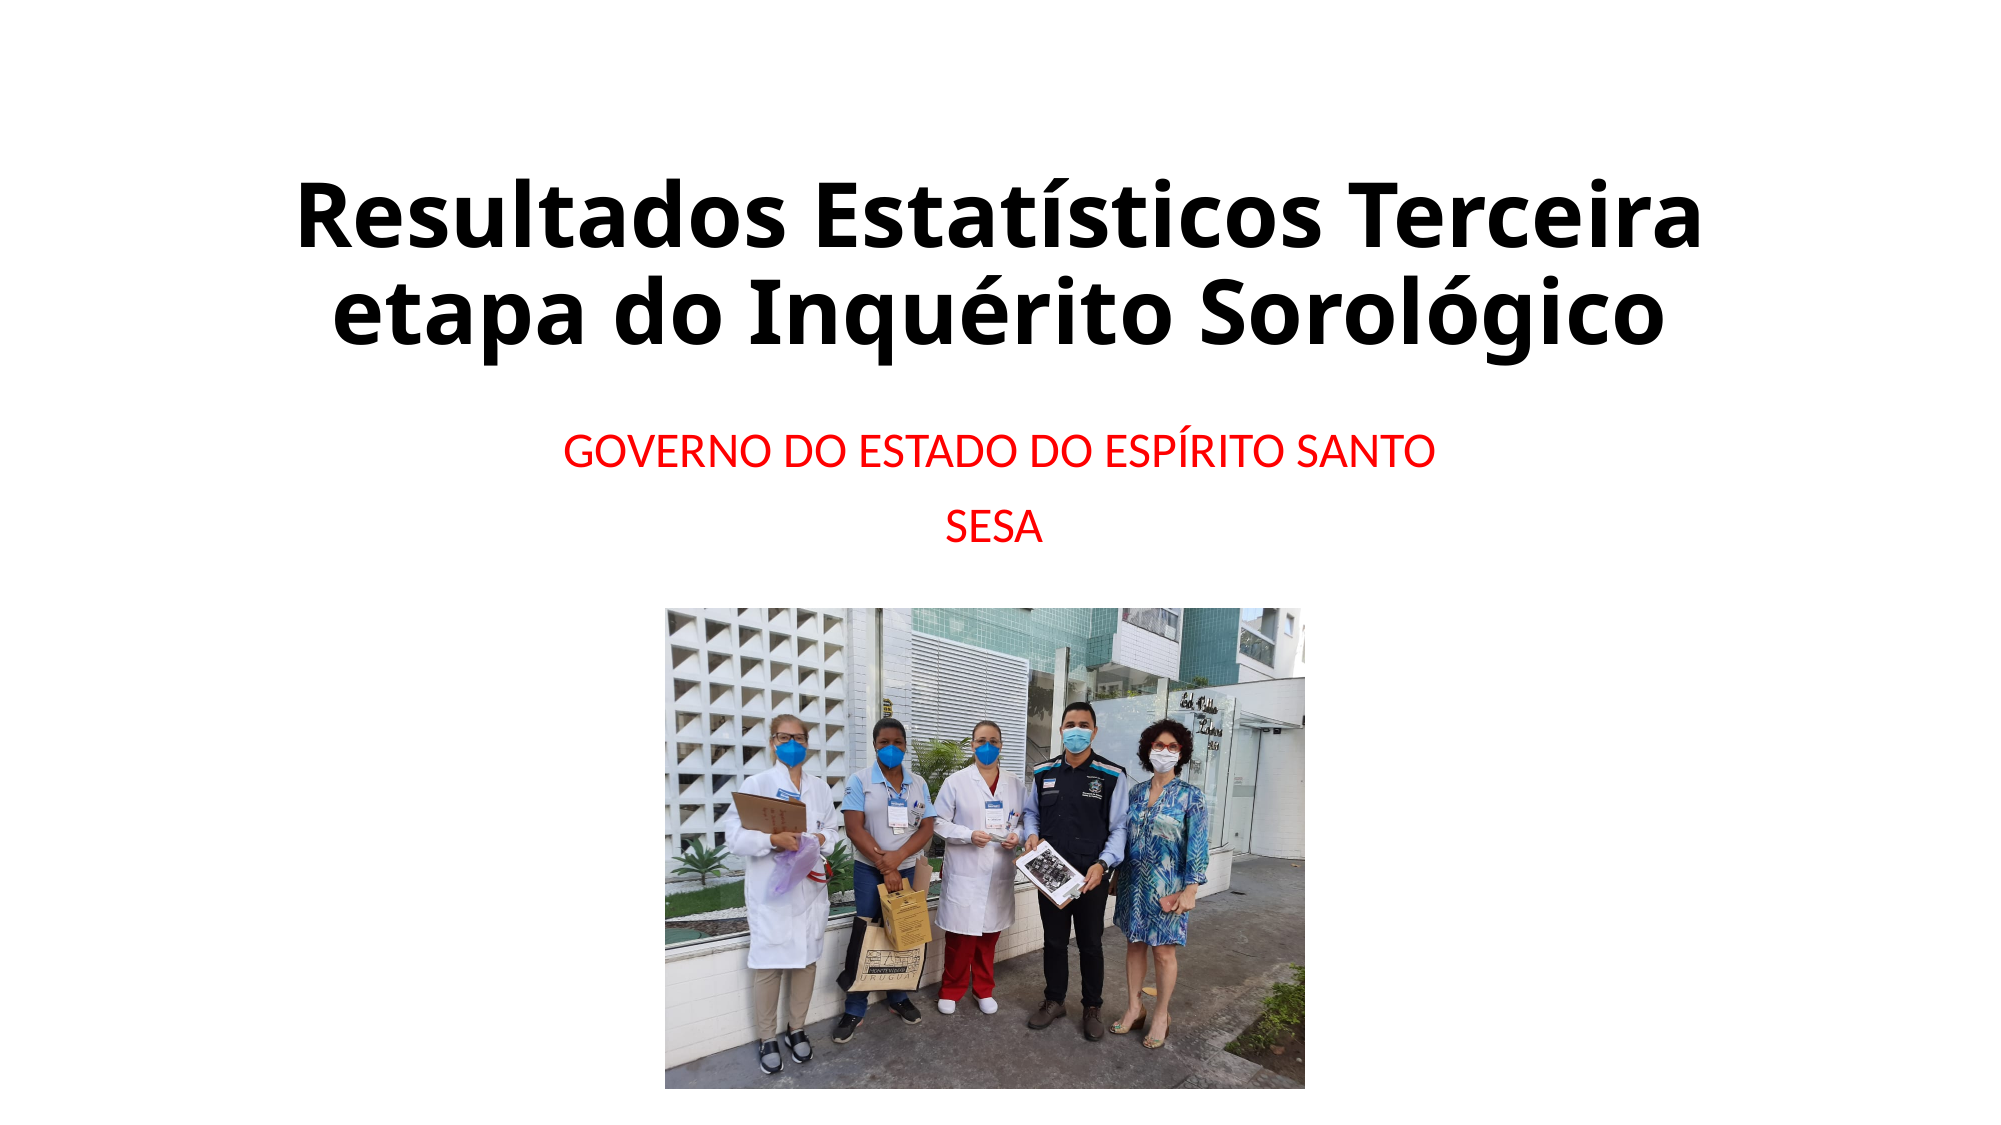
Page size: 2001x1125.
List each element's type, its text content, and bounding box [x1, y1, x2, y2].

picture [665, 608, 1305, 1089]
subtitle GOVERNO DO ESTADO DO ESPÍRITO SANTO SESA [249, 416, 1750, 609]
title Resultados Estatísticos Terceira etapa do Inquérito Sorológico [249, 78, 1750, 372]
